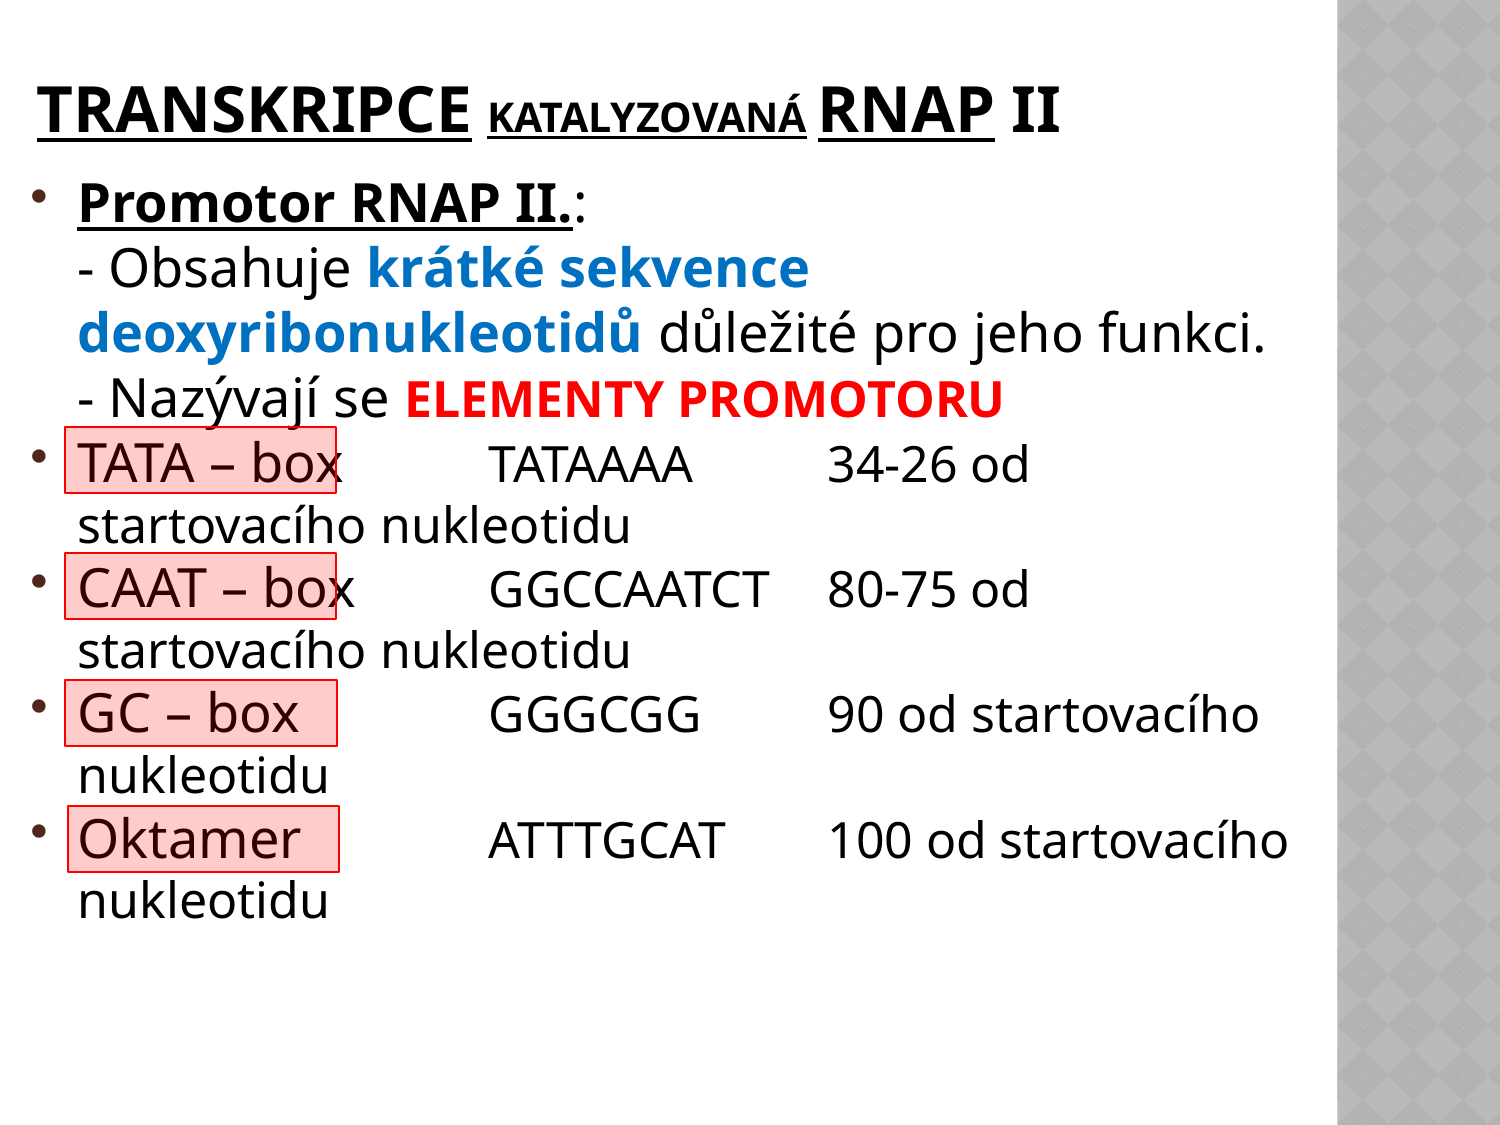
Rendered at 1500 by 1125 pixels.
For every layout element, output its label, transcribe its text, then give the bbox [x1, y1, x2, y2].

title Transkripce katalyzovaná rnap II [29, 30, 1217, 146]
list Promotor RNAP II.: - Obsahuje krátké sekvence deoxyribonukleotidů důležité pro jeho funkci. - Nazývají se ELEMENTY PROMOTORU TATA – box TATAAAA 34-26 od startovacího nukleotidu CAAT – box GGCCAATCT 80-75 od startovacího nukleotidu GC – box GGGCGG 90 od startovacího nukleotidu Oktamer ATTTGCAT 100 od startovacího nukleotidu [17, 160, 1329, 956]
text_box [62, 677, 340, 750]
text_box [64, 803, 342, 875]
text_box [62, 424, 340, 496]
text_box [62, 549, 340, 622]
